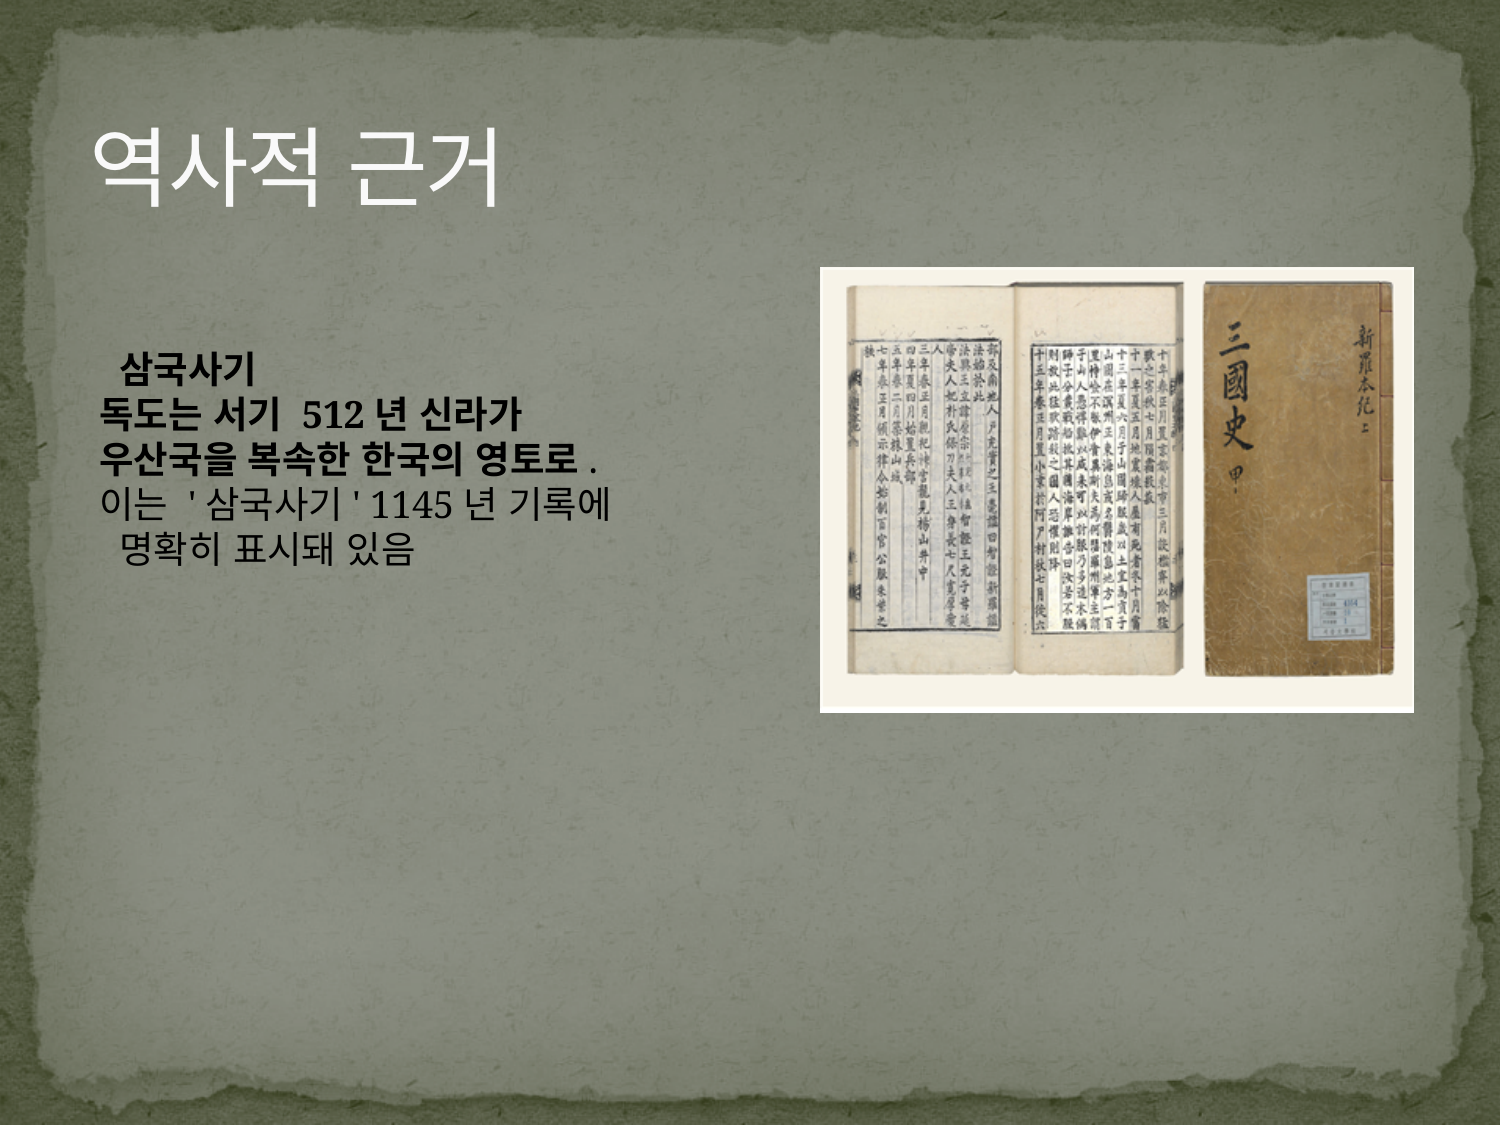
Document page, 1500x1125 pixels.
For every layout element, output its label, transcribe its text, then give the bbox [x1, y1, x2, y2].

text_box 삼국사기 독도는 서기 512년 신라가 우산국을 복속한 한국의 영토로. 이는 '삼국사기' 1145년 기록에 명확히 표시돼 있음 [84, 338, 627, 578]
title 역사적 근거 [74, 24, 1425, 225]
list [822, 269, 1413, 712]
